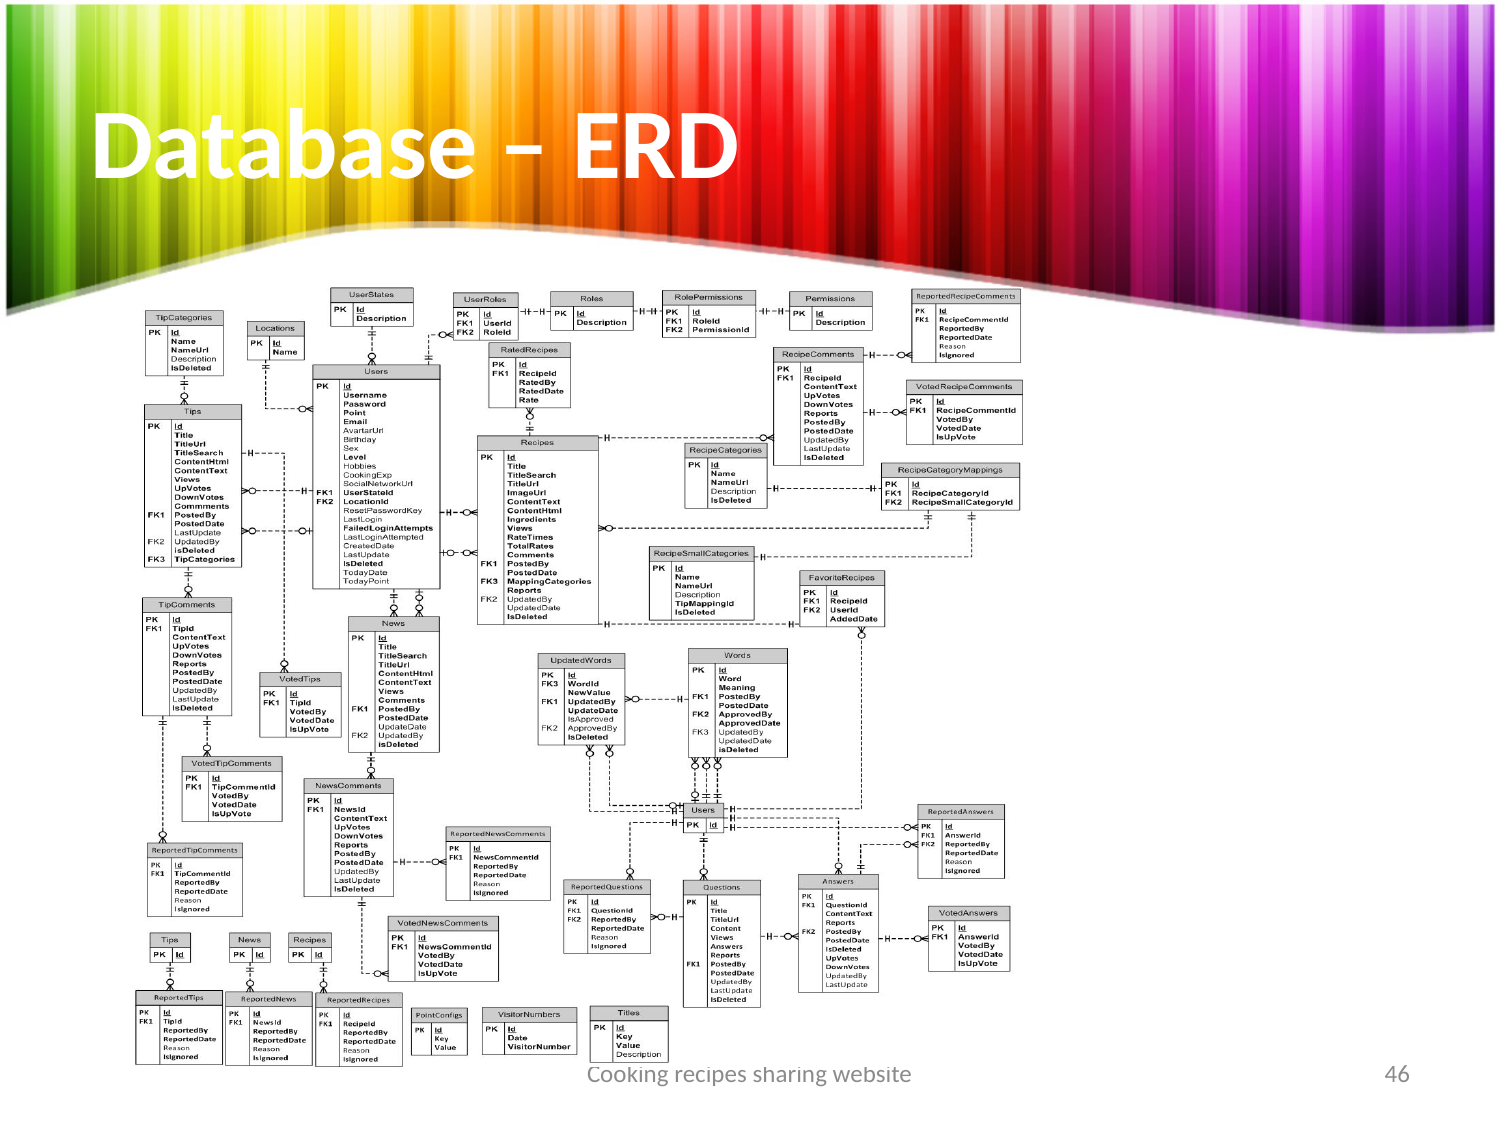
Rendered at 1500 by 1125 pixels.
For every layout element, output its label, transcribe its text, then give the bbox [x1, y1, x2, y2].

title Database – ERD [74, 44, 1426, 233]
footer Cooking recipes sharing website [512, 1075, 988, 1103]
picture [0, 0, 1500, 1125]
slide_number 46 [1074, 1042, 1425, 1103]
